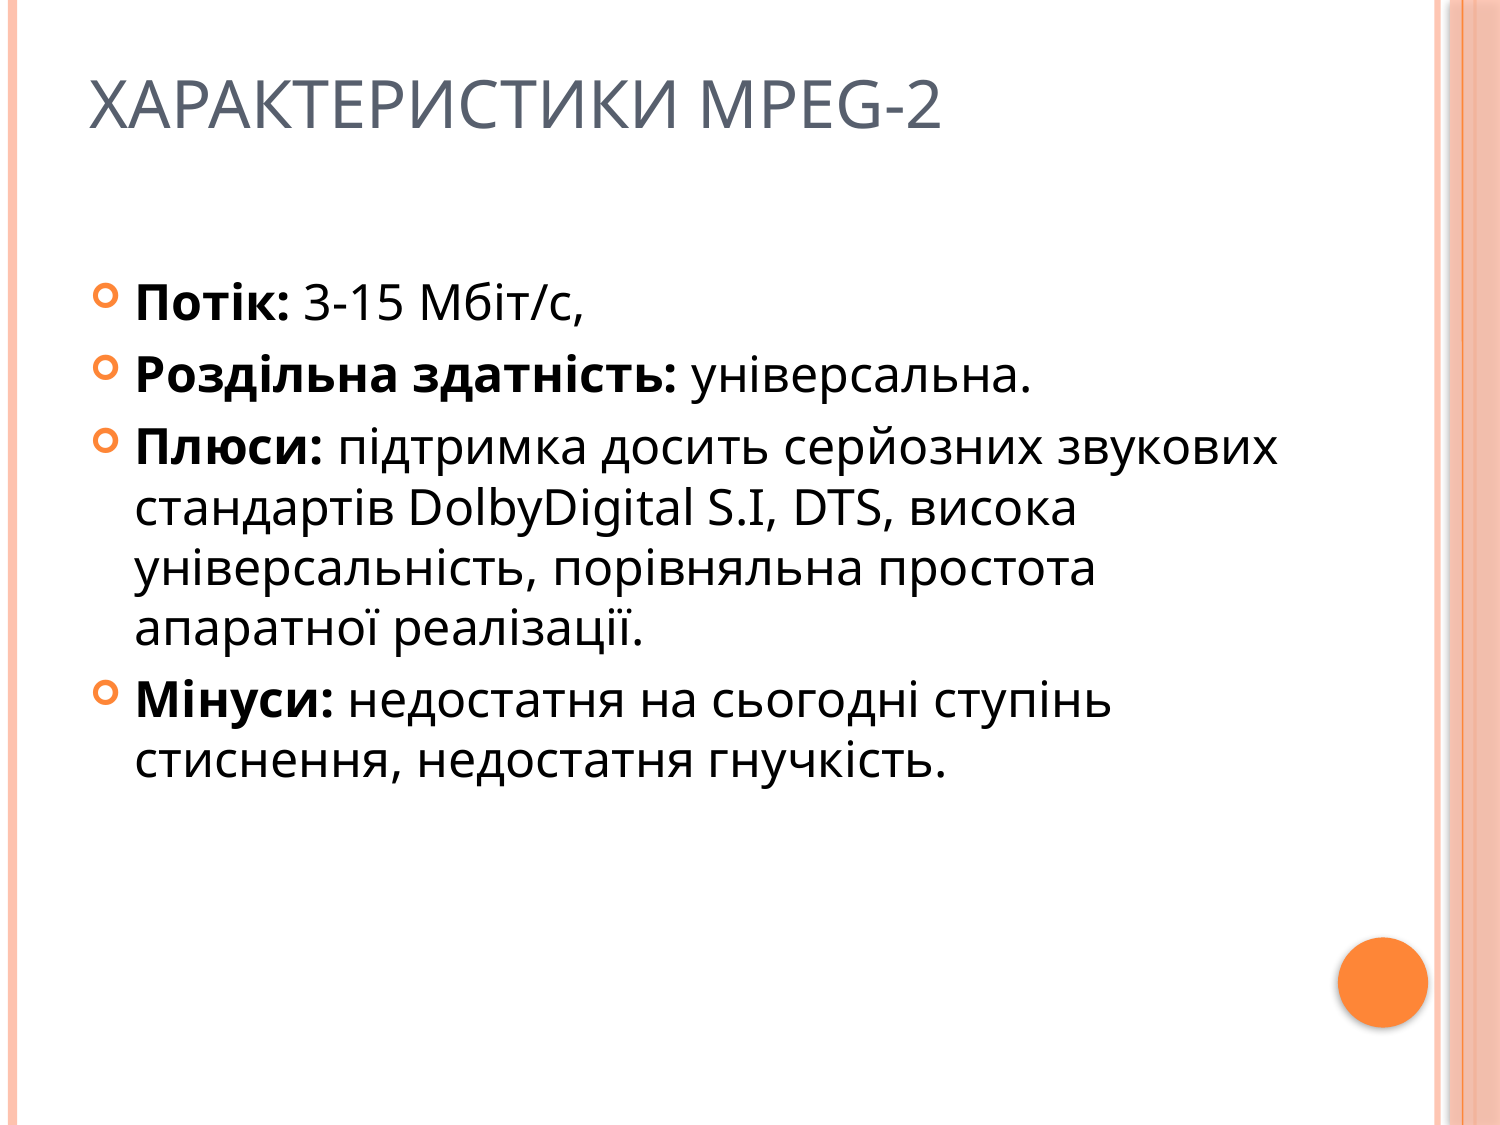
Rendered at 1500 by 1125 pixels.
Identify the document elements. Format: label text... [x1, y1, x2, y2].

title Характеристики MPEG-2 [75, 45, 1300, 149]
list Потік: 3-15 Мбіт/с, Роздільна здатність: універсальна. Плюси: підтримка досить серйозних звукових стандартів DolbyDigital S.I, DTS, висока універсальність, порівняльна простота апаратної реалізації. Мінуси: недостатня на сьогодні ступінь стиснення, недостатня гнучкість. [75, 262, 1300, 835]
